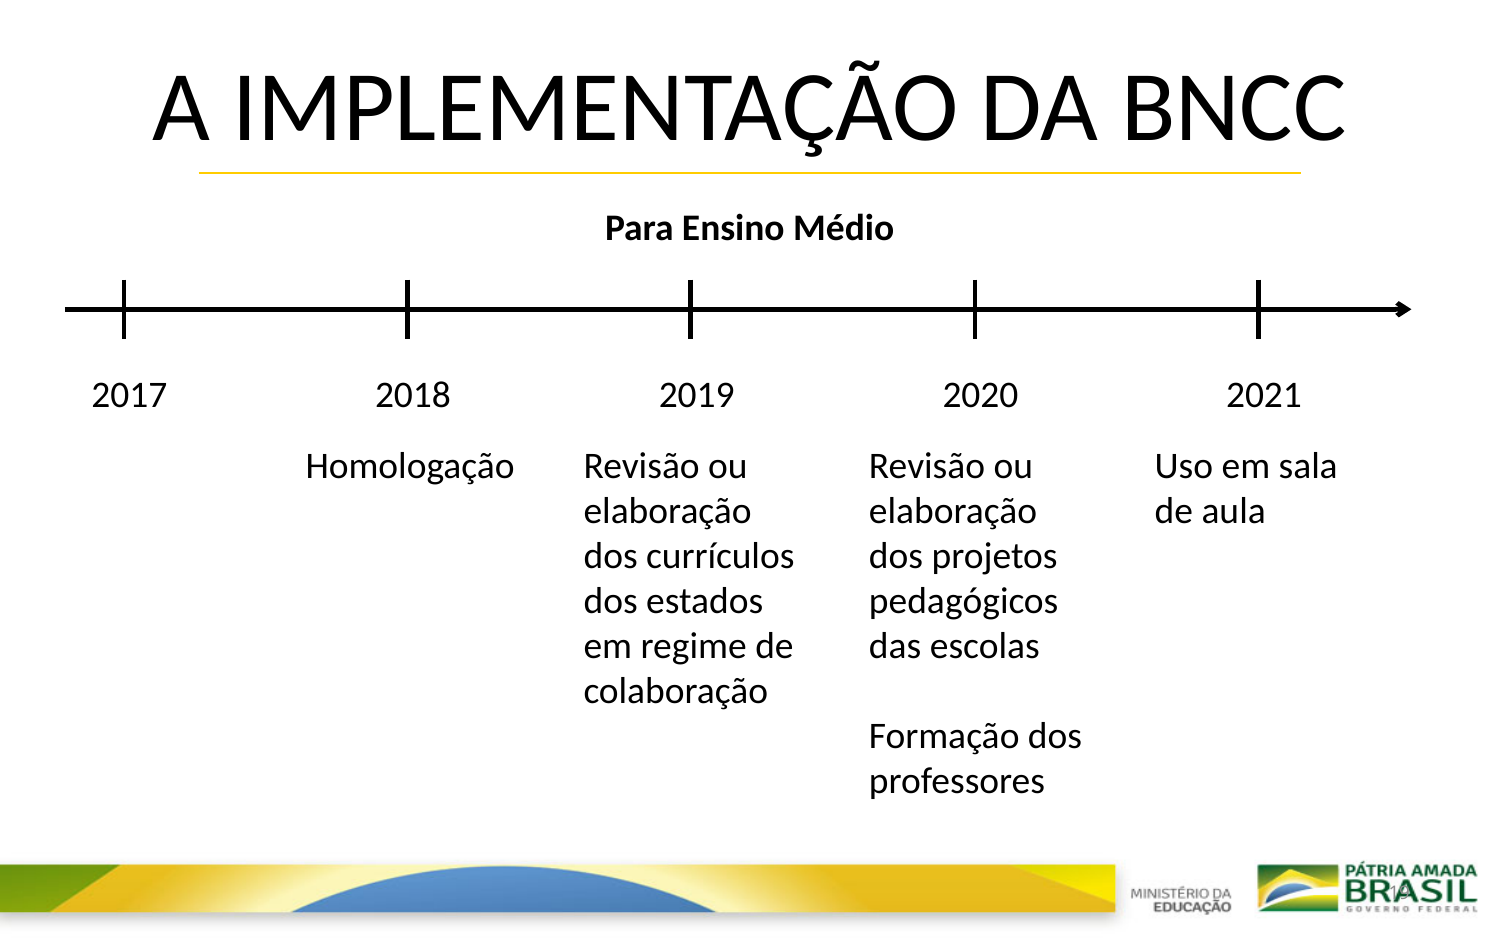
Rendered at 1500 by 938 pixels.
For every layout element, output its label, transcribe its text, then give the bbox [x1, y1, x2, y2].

picture [0, 0, 1500, 938]
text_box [359, 279, 467, 424]
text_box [75, 279, 184, 424]
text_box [926, 279, 1035, 424]
slide_number 19 [1074, 868, 1425, 919]
title A implementação da bncc [75, 22, 1425, 179]
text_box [643, 279, 751, 424]
text_box Uso em sala de aula [1139, 433, 1388, 538]
text_box Para Ensino Médio [590, 195, 910, 256]
text_box Revisão ou elaboração dos currículos dos estados em regime de colaboração [568, 433, 817, 718]
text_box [1210, 279, 1318, 424]
text_box Homologação [290, 433, 530, 493]
text_box Revisão ou elaboração dos projetos pedagógicos das escolas Formação dos professores [854, 433, 1103, 808]
